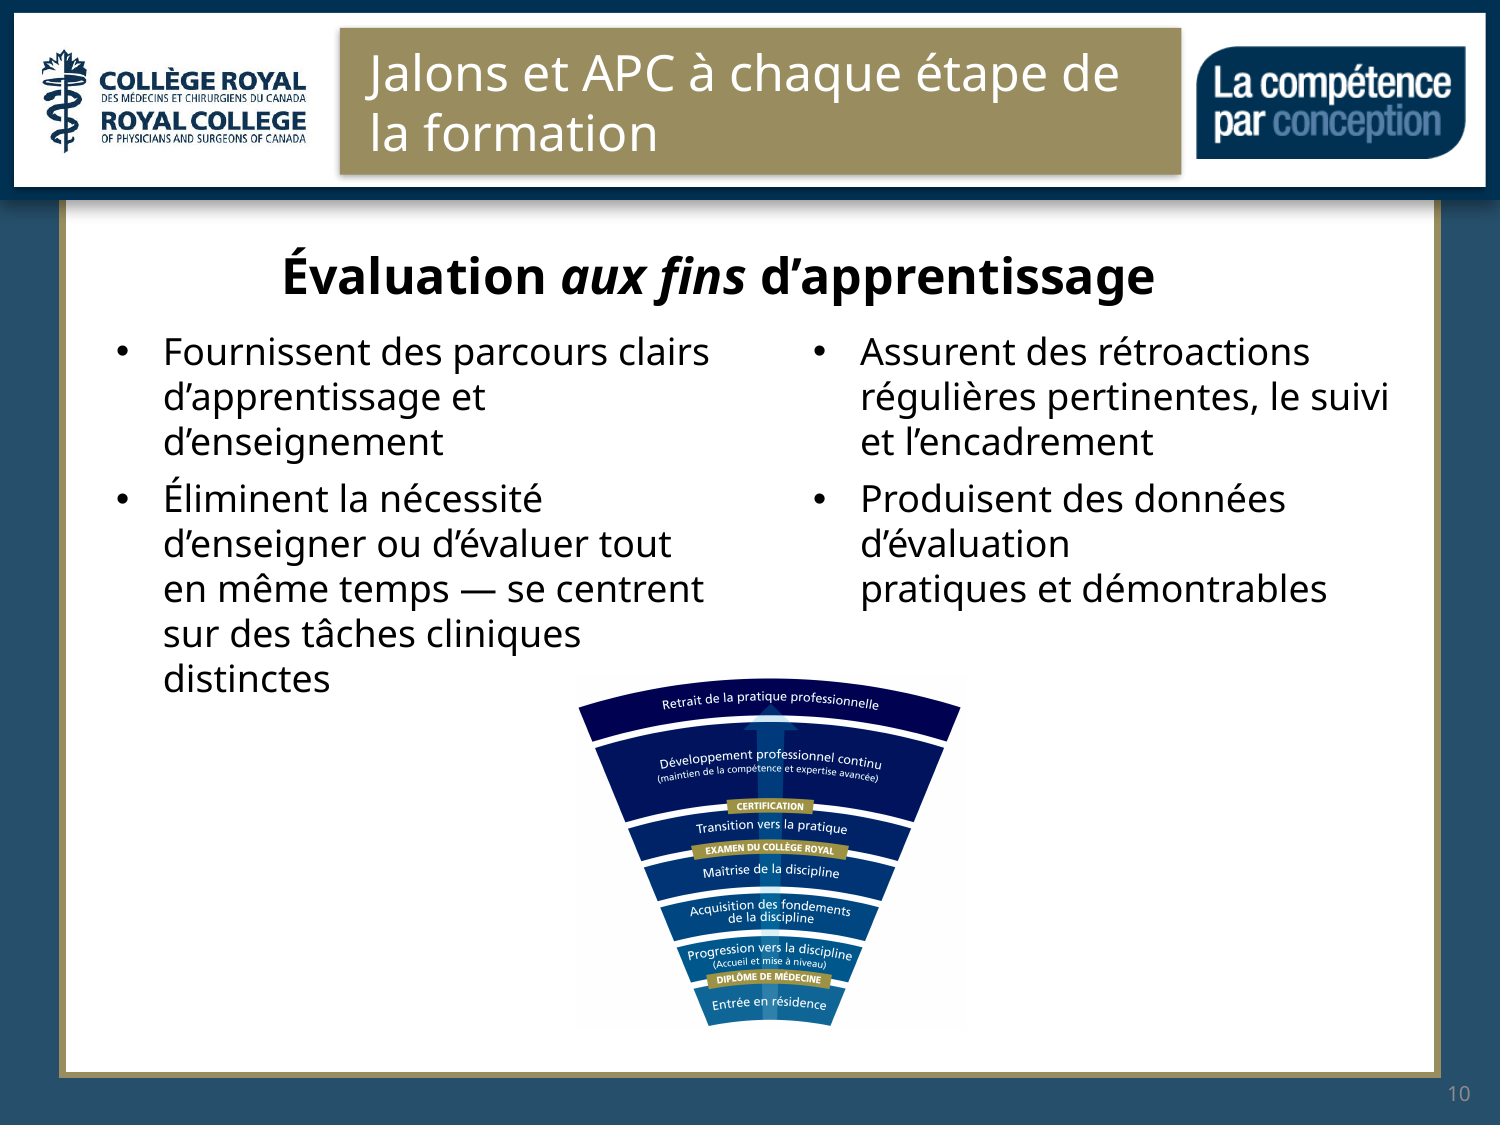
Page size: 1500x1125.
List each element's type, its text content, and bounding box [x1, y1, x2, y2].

picture [1196, 46, 1467, 159]
text_box Évaluation aux fins d’apprentissage [174, 237, 1263, 313]
picture [19, 20, 329, 180]
text_box Fournissent des parcours clairs d’apprentissage et d’enseignement Éliminent la nécessité d’enseigner ou d’évaluer tout en même temps — se centrent sur des tâches cliniques distinctes Assurent des rétroactions régulières pertinentes, le suivi et l’encadrement Produisent des données d’évaluation pratiques et démontrables [101, 320, 1413, 928]
picture [574, 674, 966, 1030]
title Jalons et APC à chaque étape de la formation [355, 32, 1168, 171]
slide_number 10 [973, 1064, 1486, 1125]
